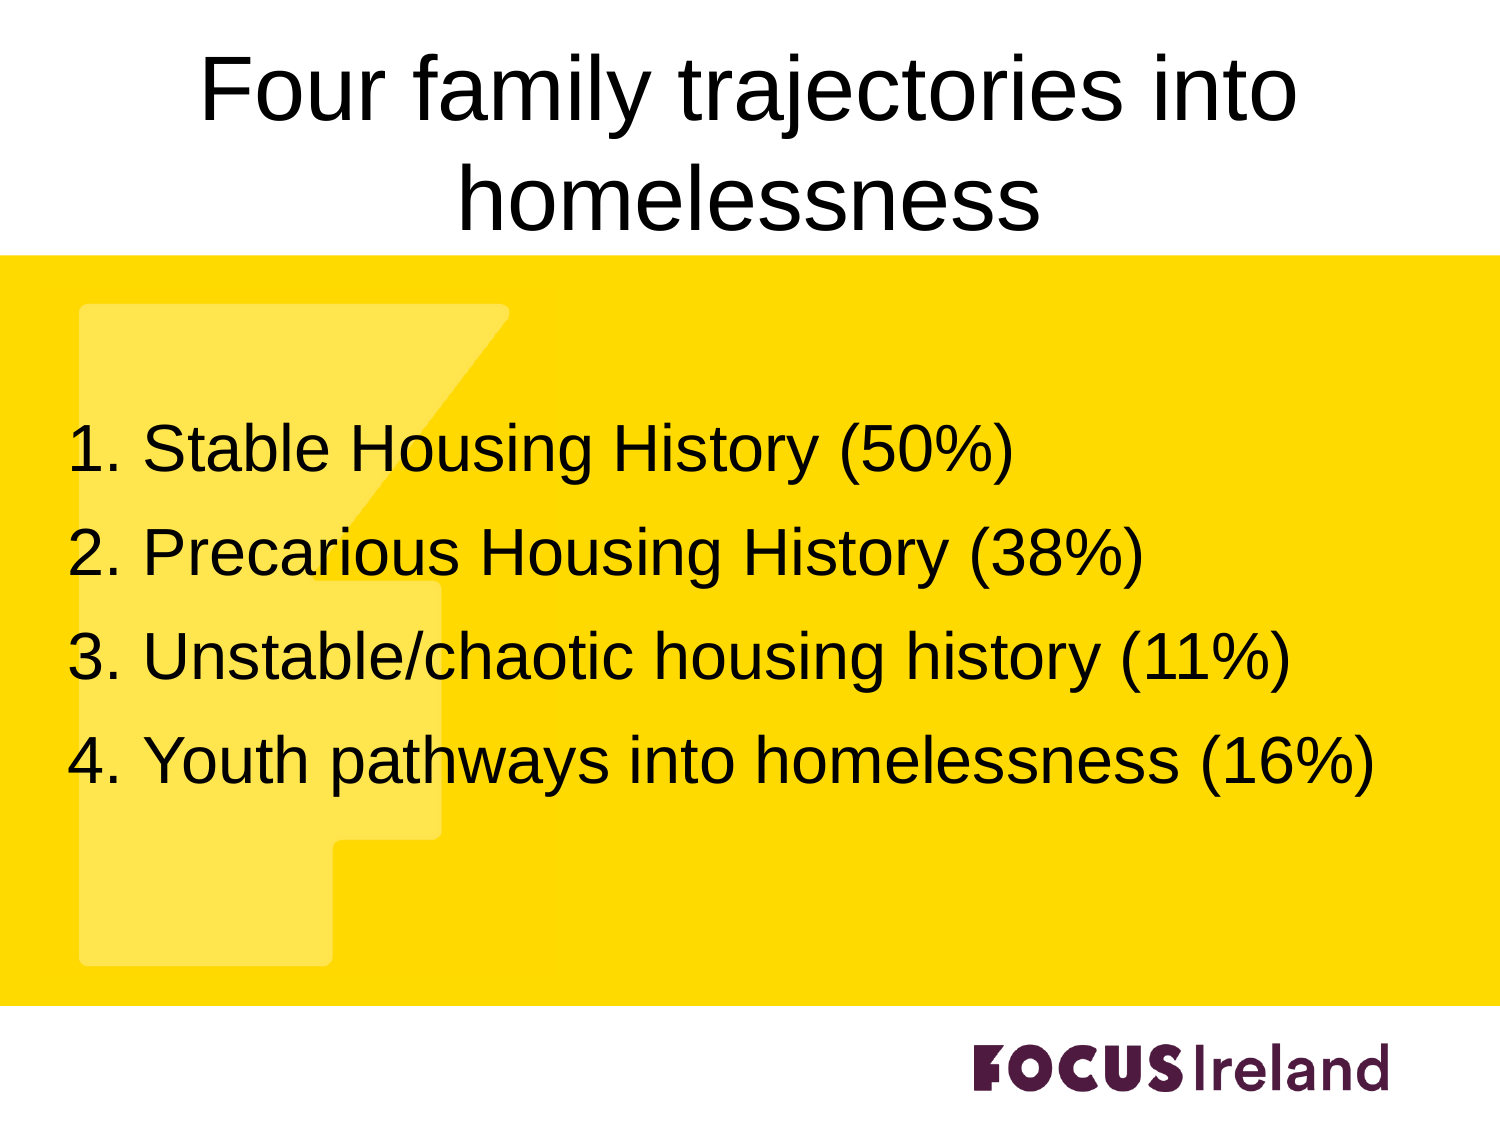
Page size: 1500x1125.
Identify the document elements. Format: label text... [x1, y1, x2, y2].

picture [974, 1043, 1388, 1092]
picture [41, 287, 555, 976]
title Four family trajectories into homelessness [75, 45, 1425, 233]
text_box Stable Housing History (50%) Precarious Housing History (38%) Unstable/chaotic housing history (11%) Youth pathways into homelessness (16%) [53, 373, 1447, 804]
